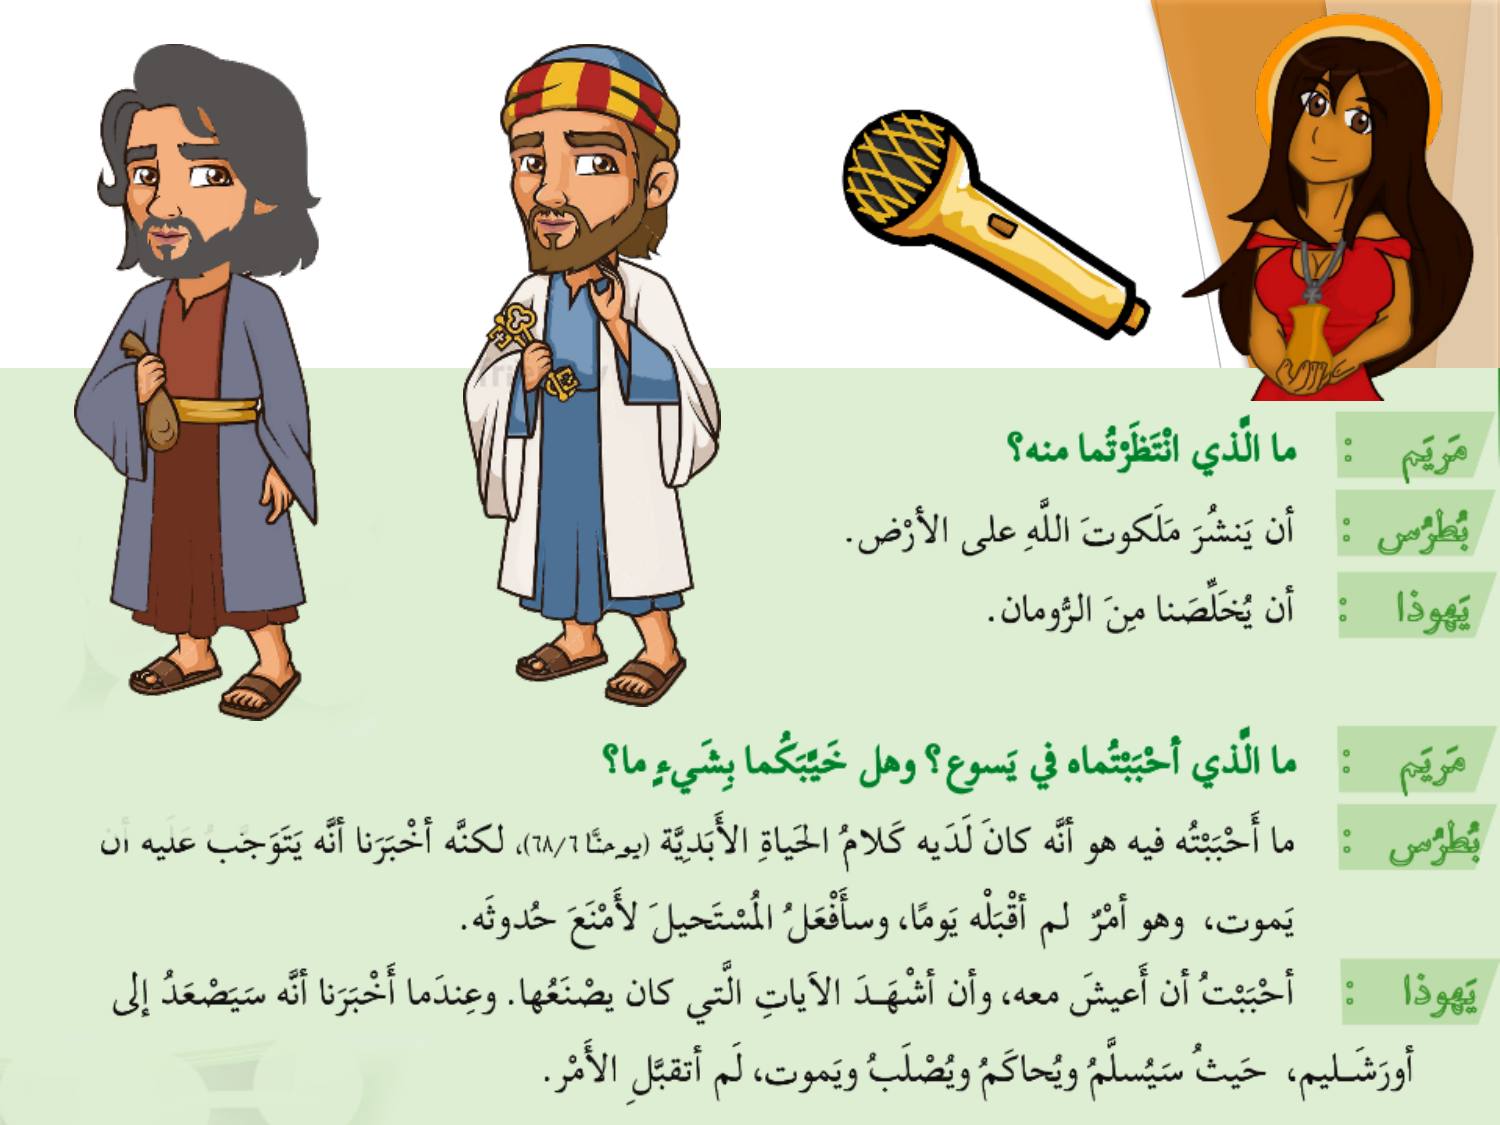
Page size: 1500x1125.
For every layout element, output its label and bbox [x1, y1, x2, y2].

picture [462, 43, 722, 707]
picture [74, 43, 323, 721]
picture [838, 107, 1152, 343]
list [0, 367, 1500, 1125]
picture [1175, 0, 1483, 402]
